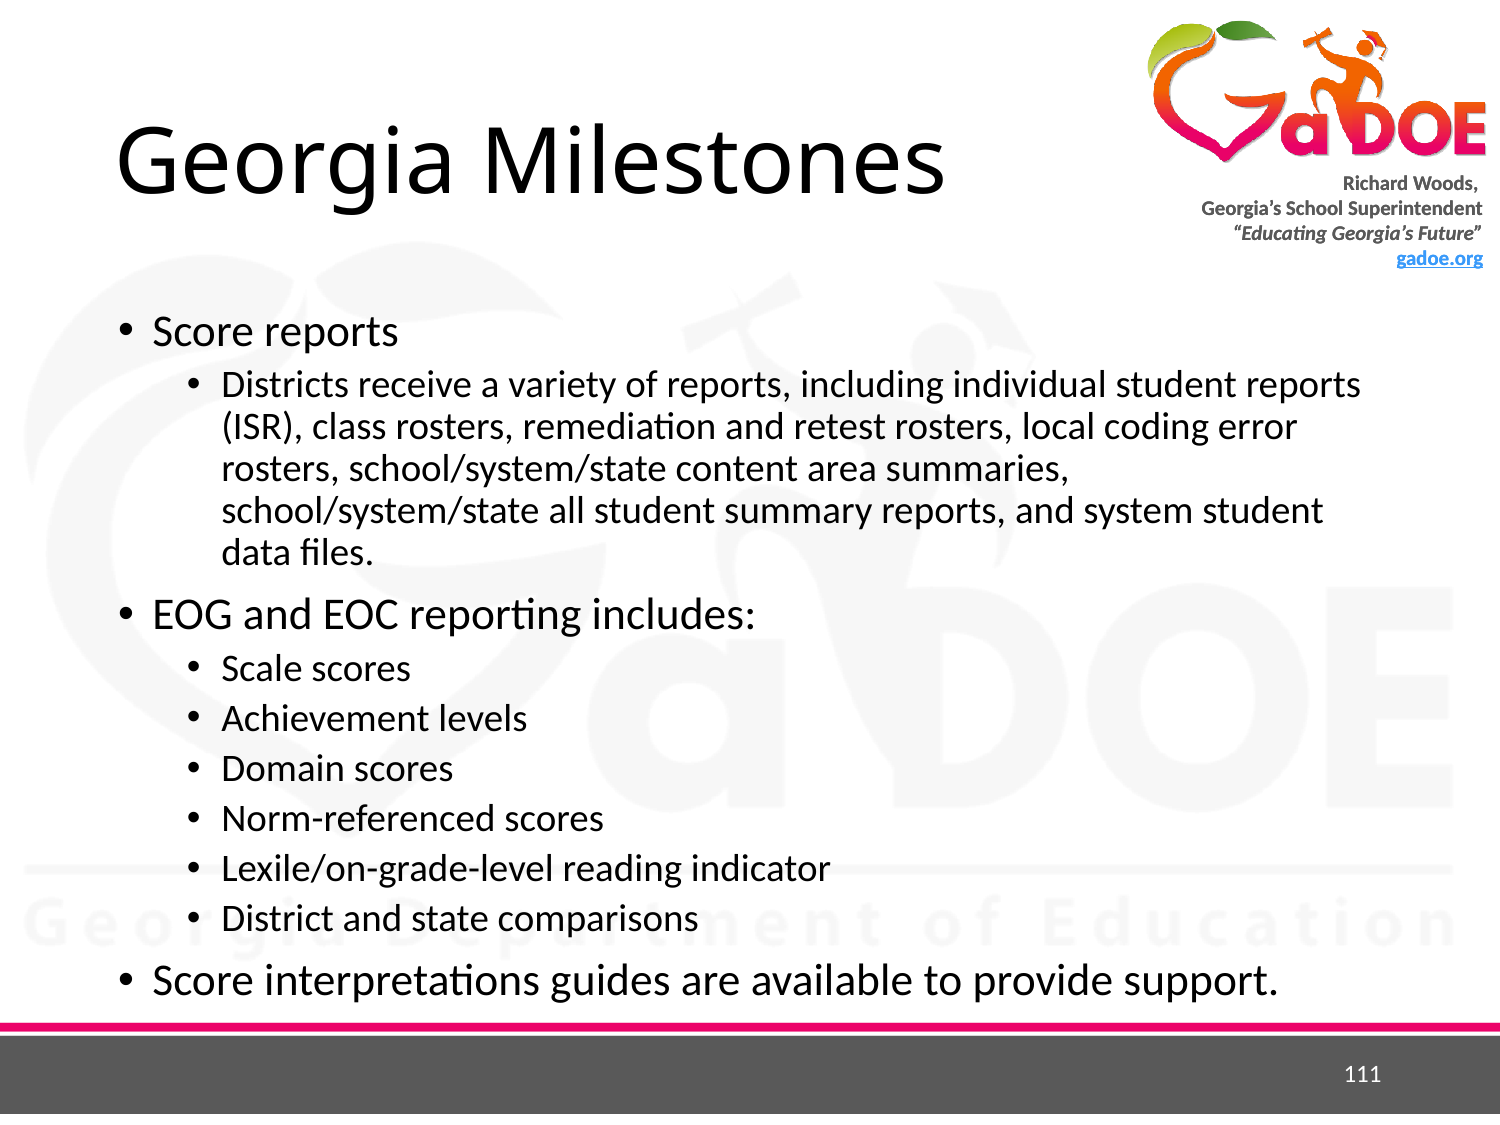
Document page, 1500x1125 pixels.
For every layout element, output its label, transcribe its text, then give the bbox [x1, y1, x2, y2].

slide_number 111 [1059, 1042, 1397, 1103]
list Score reports Districts receive a variety of reports, including individual student reports (ISR), class rosters, remediation and retest rosters, local coding error rosters, school/system/state content area summaries, school/system/state all student summary reports, and system student data files. EOG and EOC reporting includes: Scale scores Achievement levels Domain scores Norm-referenced scores Lexile/on-grade-level reading indicator District and state comparisons Score interpretations guides are available to provide support. [103, 299, 1397, 1014]
title Georgia Milestones [99, 54, 1136, 273]
picture [19, 235, 1473, 980]
picture [1135, 8, 1499, 164]
